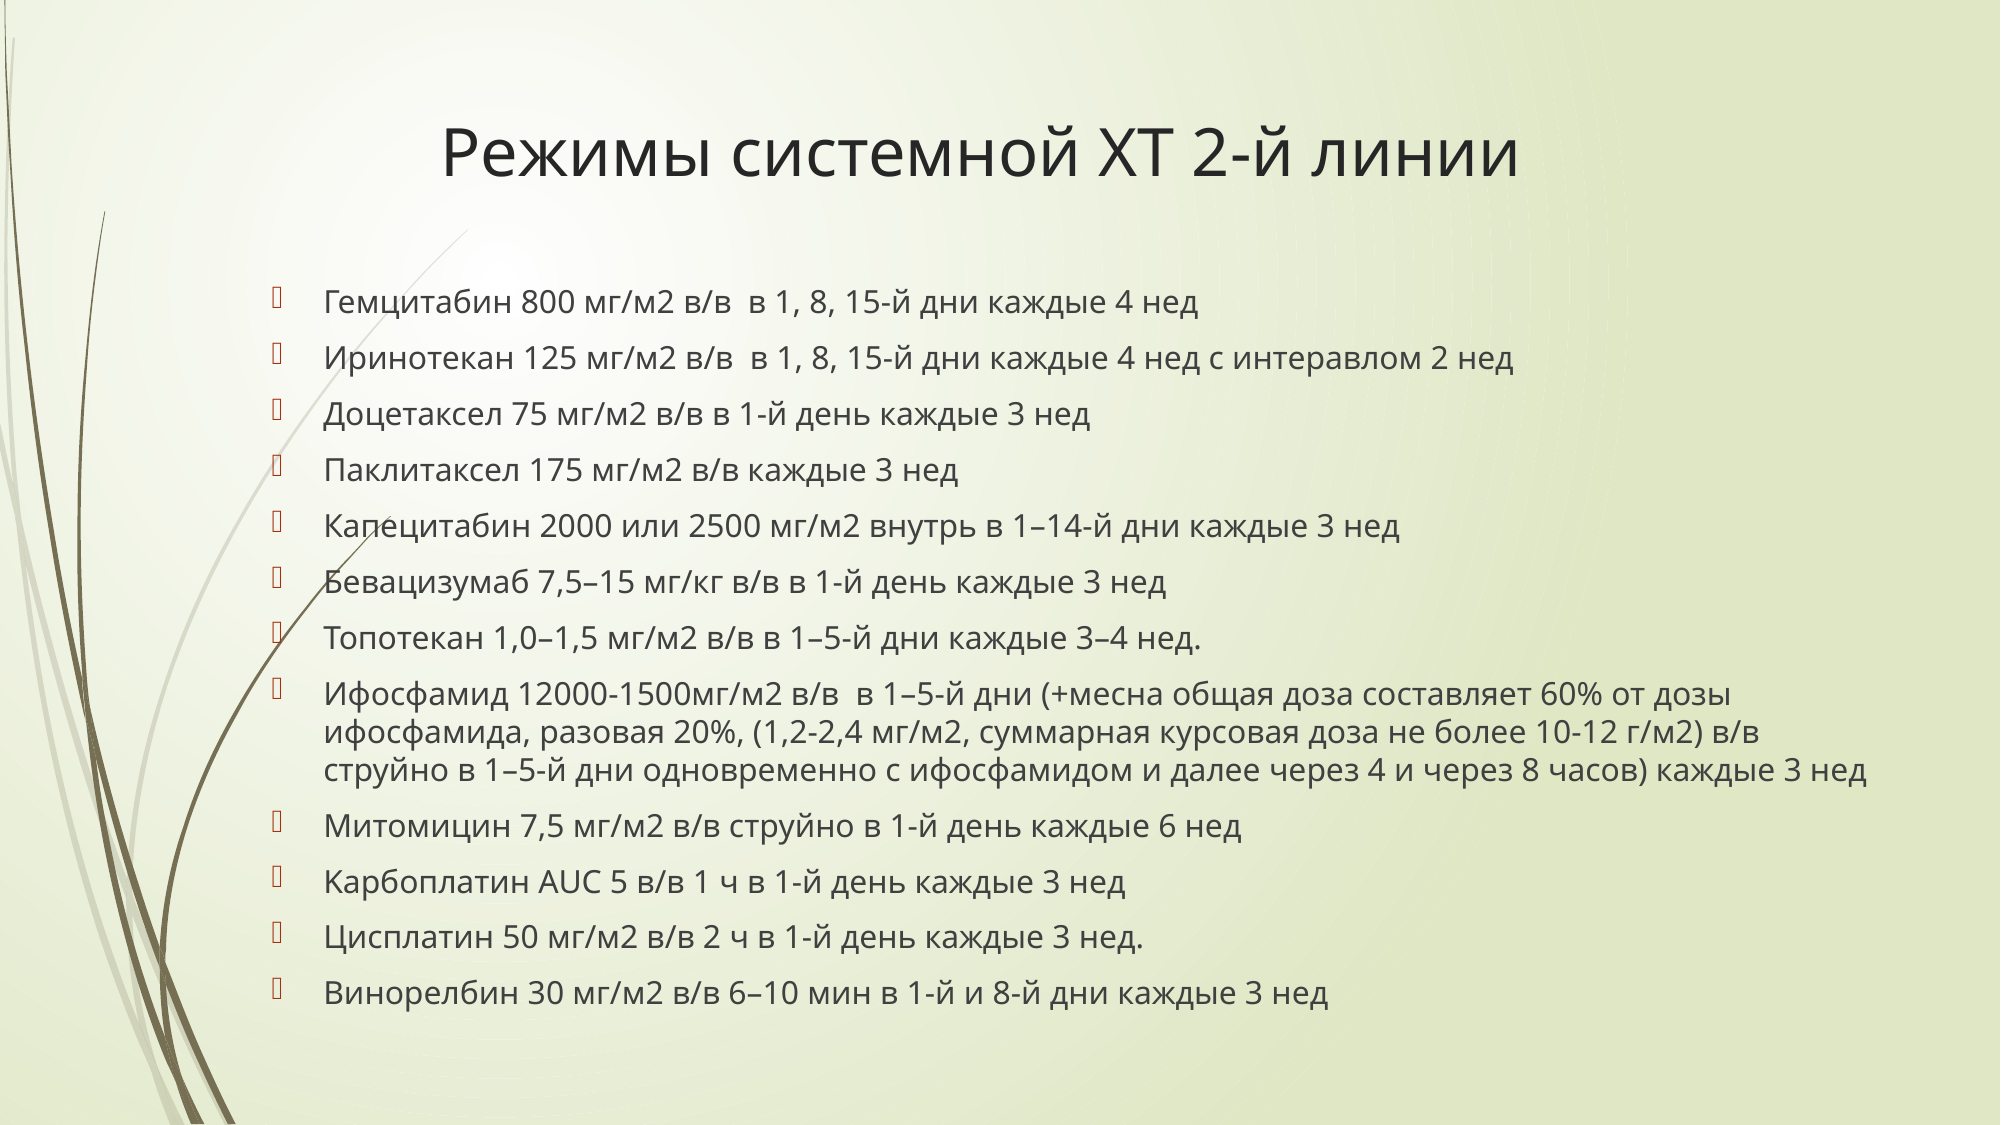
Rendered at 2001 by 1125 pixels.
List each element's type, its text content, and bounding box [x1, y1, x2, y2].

list Гемцитабин 800 мг/м2 в/в в 1, 8, 15-й дни каждые 4 нед Иринотекан 125 мг/м2 в/в в 1, 8, 15-й дни каждые 4 нед с интеравлом 2 нед Доцетаксел 75 мг/м2 в/в в 1-й день каждые 3 нед Паклитаксел 175 мг/м2 в/в каждые 3 нед Капецитабин 2000 или 2500 мг/м2 внутрь в 1–14-й дни каждые 3 нед Бевацизумаб 7,5–15 мг/кг в/в в 1-й день каждые 3 нед Топотекан 1,0–1,5 мг/м2 в/в в 1–5-й дни каждые 3–4 нед. Ифосфамид 12000-1500мг/м2 в/в в 1–5-й дни (+месна общая доза составляет 60% от дозы ифосфамида, разовая 20%, (1,2-2,4 мг/м2, суммарная курсовая доза не более 10-12 г/м2) в/в струйно в 1–5-й дни одновременно с ифосфамидом и далее через 4 и через 8 часов) каждые 3 нед Митомицин 7,5 мг/м2 в/в струйно в 1-й день каждые 6 нед Kарбоплатин AUC 5 в/в 1 ч в 1-й день каждые 3 нед Цисплатин 50 мг/м2 в/в 2 ч в 1-й день каждые 3 нед. Винорелбин 30 мг/м2 в/в 6–10 мин в 1-й и 8-й дни каждые 3 нед [256, 274, 1888, 1063]
title Режимы системной ХТ 2-й линии [425, 102, 1888, 253]
